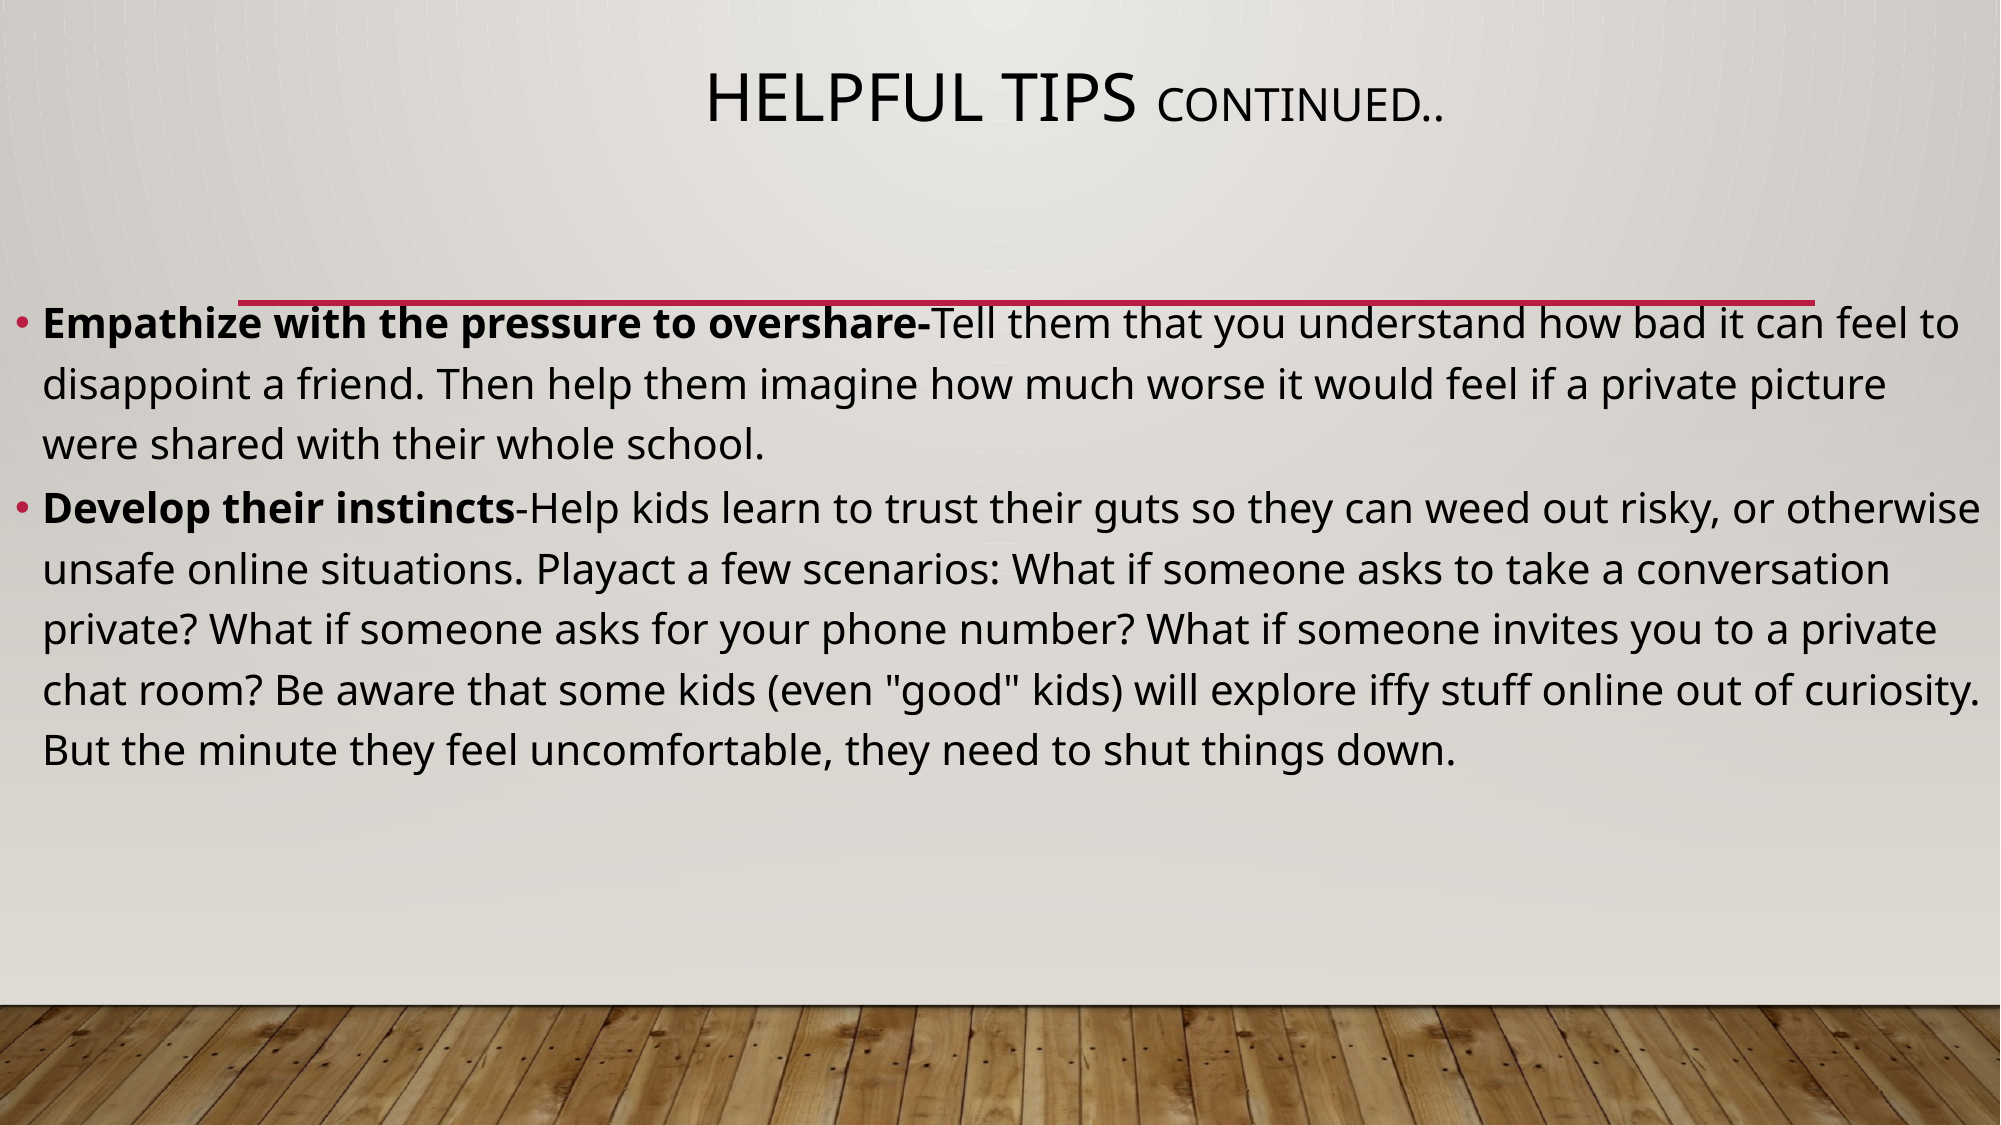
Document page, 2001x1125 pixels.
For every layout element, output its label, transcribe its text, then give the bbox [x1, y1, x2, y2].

title Helpful Tips continued.. [239, 56, 1815, 229]
picture [0, 1005, 2000, 1125]
list Empathize with the pressure to overshare-Tell them that you understand how bad it can feel to disappoint a friend. Then help them imagine how much worse it would feel if a private picture were shared with their whole school. Develop their instincts-Help kids learn to trust their guts so they can weed out risky, or otherwise unsafe online situations. Playact a few scenarios: What if someone asks to take a conversation private? What if someone asks for your phone number? What if someone invites you to a private chat room? Be aware that some kids (even "good" kids) will explore iffy stuff online out of curiosity. But the minute they feel uncomfortable, they need to shut things down. [0, 279, 2000, 846]
